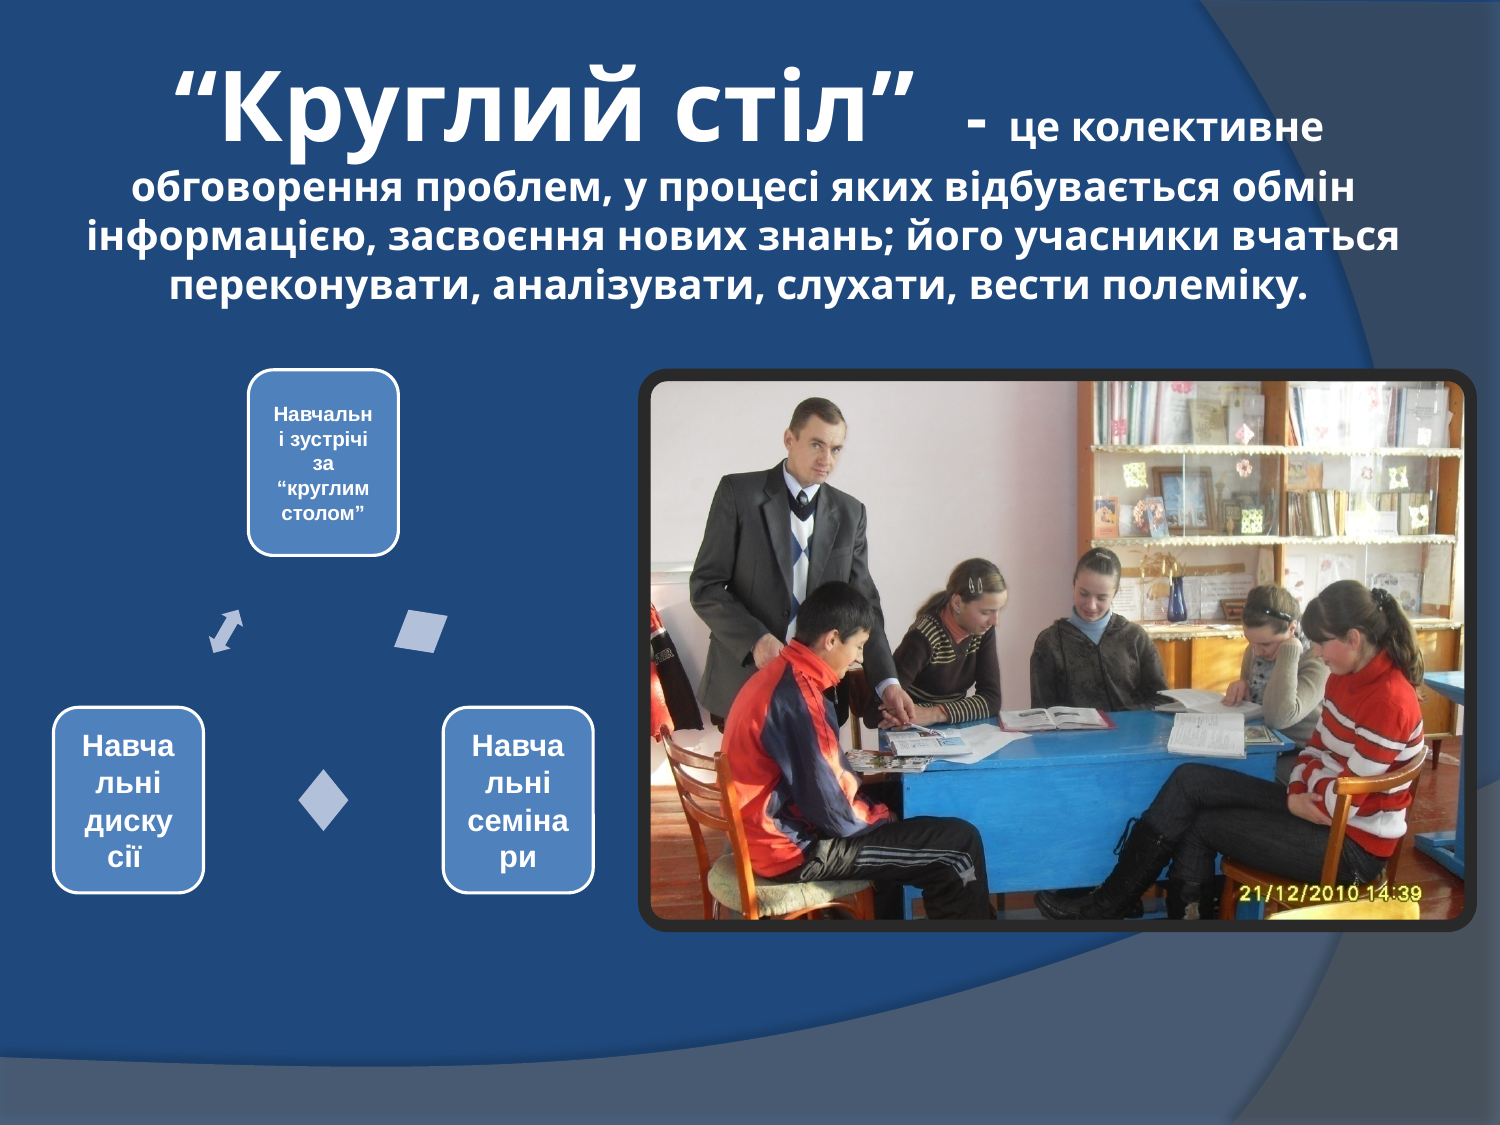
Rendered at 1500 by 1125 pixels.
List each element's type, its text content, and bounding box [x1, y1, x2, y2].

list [23, 316, 624, 1060]
title “Круглий стіл” - це колективне обговорення проблем, у процесі яких відбувається обмін інформацією, засвоєння нових знань; його учасники вчаться переконувати, аналізувати, слухати, вести полеміку. [46, 35, 1442, 317]
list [644, 374, 1471, 927]
